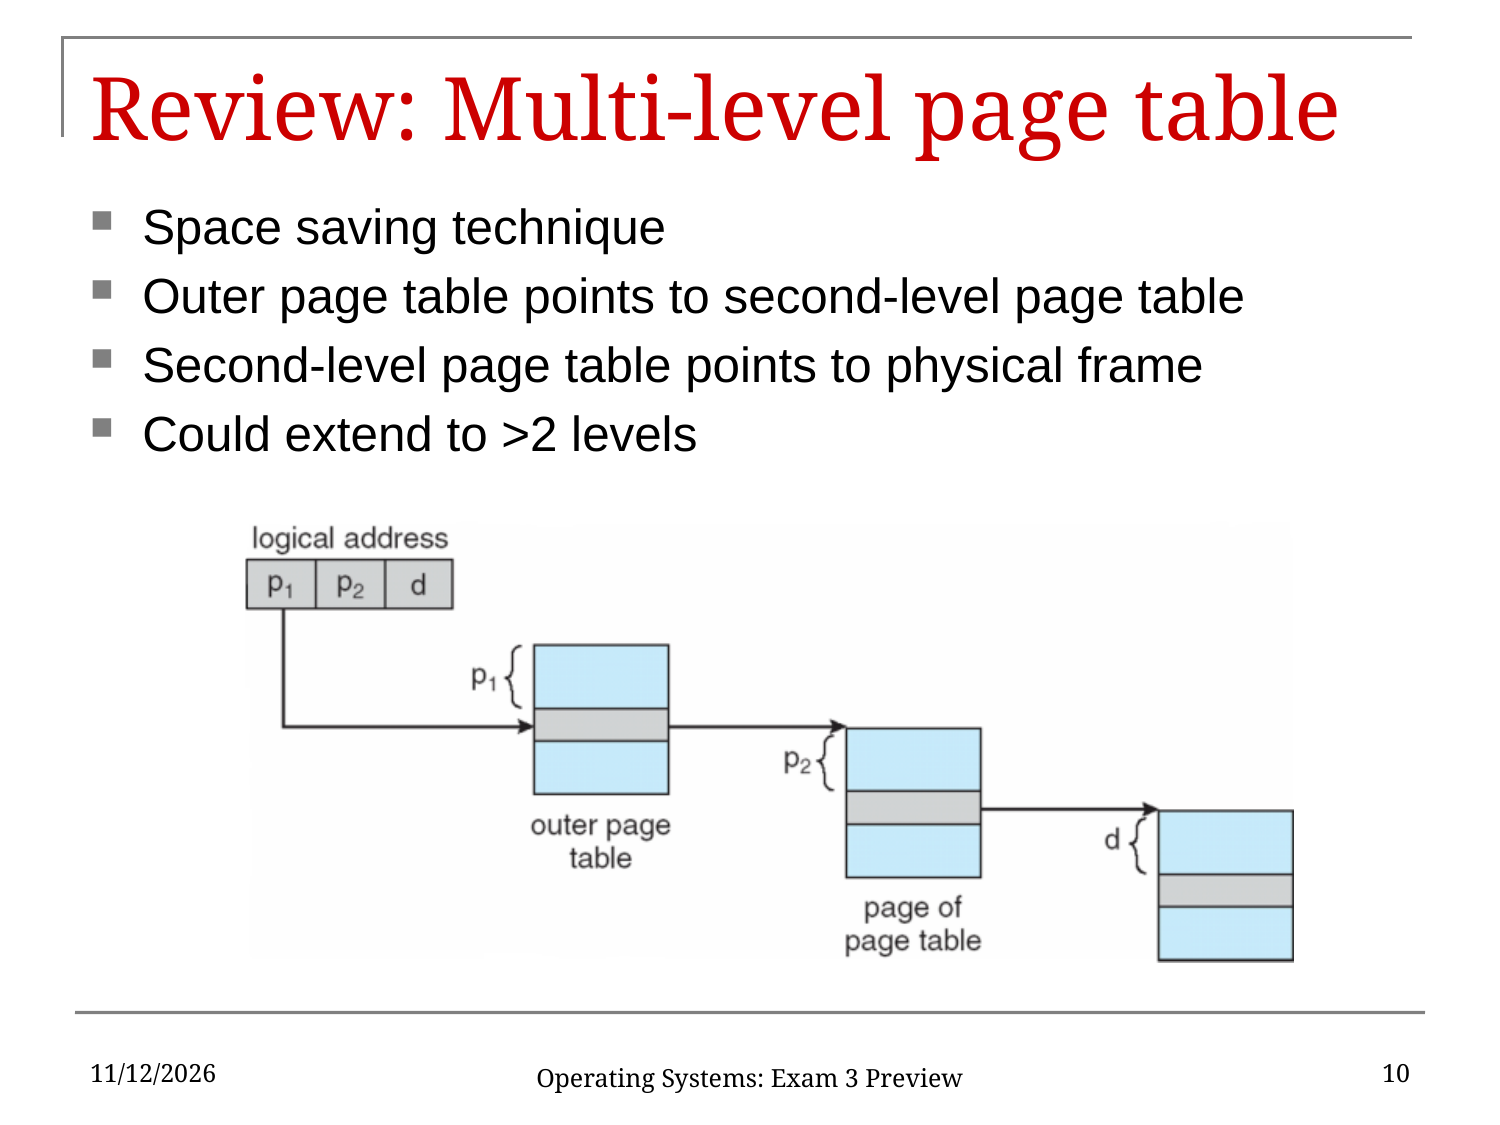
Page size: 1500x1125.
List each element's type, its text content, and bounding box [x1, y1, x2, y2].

footer Operating Systems: Exam 3 Preview [512, 1024, 988, 1101]
slide_number 10 [1074, 1023, 1426, 1100]
title Review: Multi-level page table [75, 45, 1425, 163]
list Space saving technique Outer page table points to second-level page table Second-level page table points to physical frame Could extend to >2 levels [75, 187, 1425, 475]
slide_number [74, 1023, 426, 1100]
picture [245, 520, 1294, 963]
